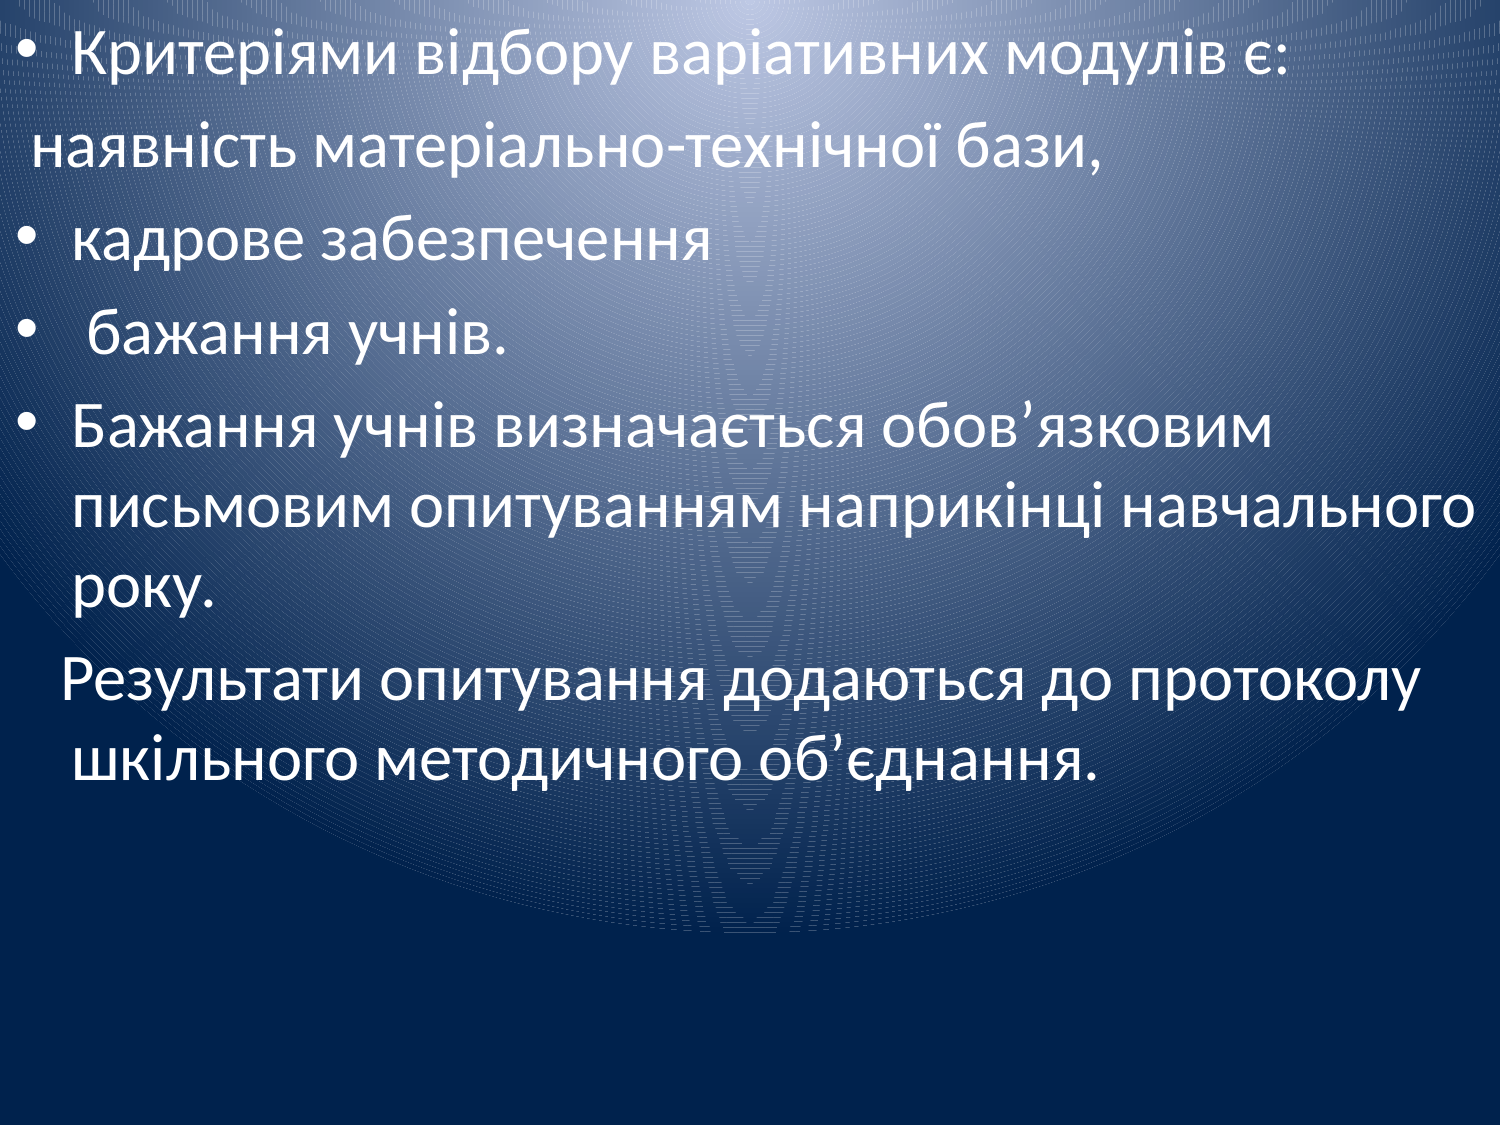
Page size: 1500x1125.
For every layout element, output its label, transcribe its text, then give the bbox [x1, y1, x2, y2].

list Критеріями відбору варіативних модулів є: наявність матеріально-технічної бази, кадрове забезпечення бажання учнів. Бажання учнів визначається обов’язковим письмовим опитуванням наприкінці навчального року. Результати опитування додаються до протоколу шкільного методичного об’єднання. [0, 0, 1500, 1125]
